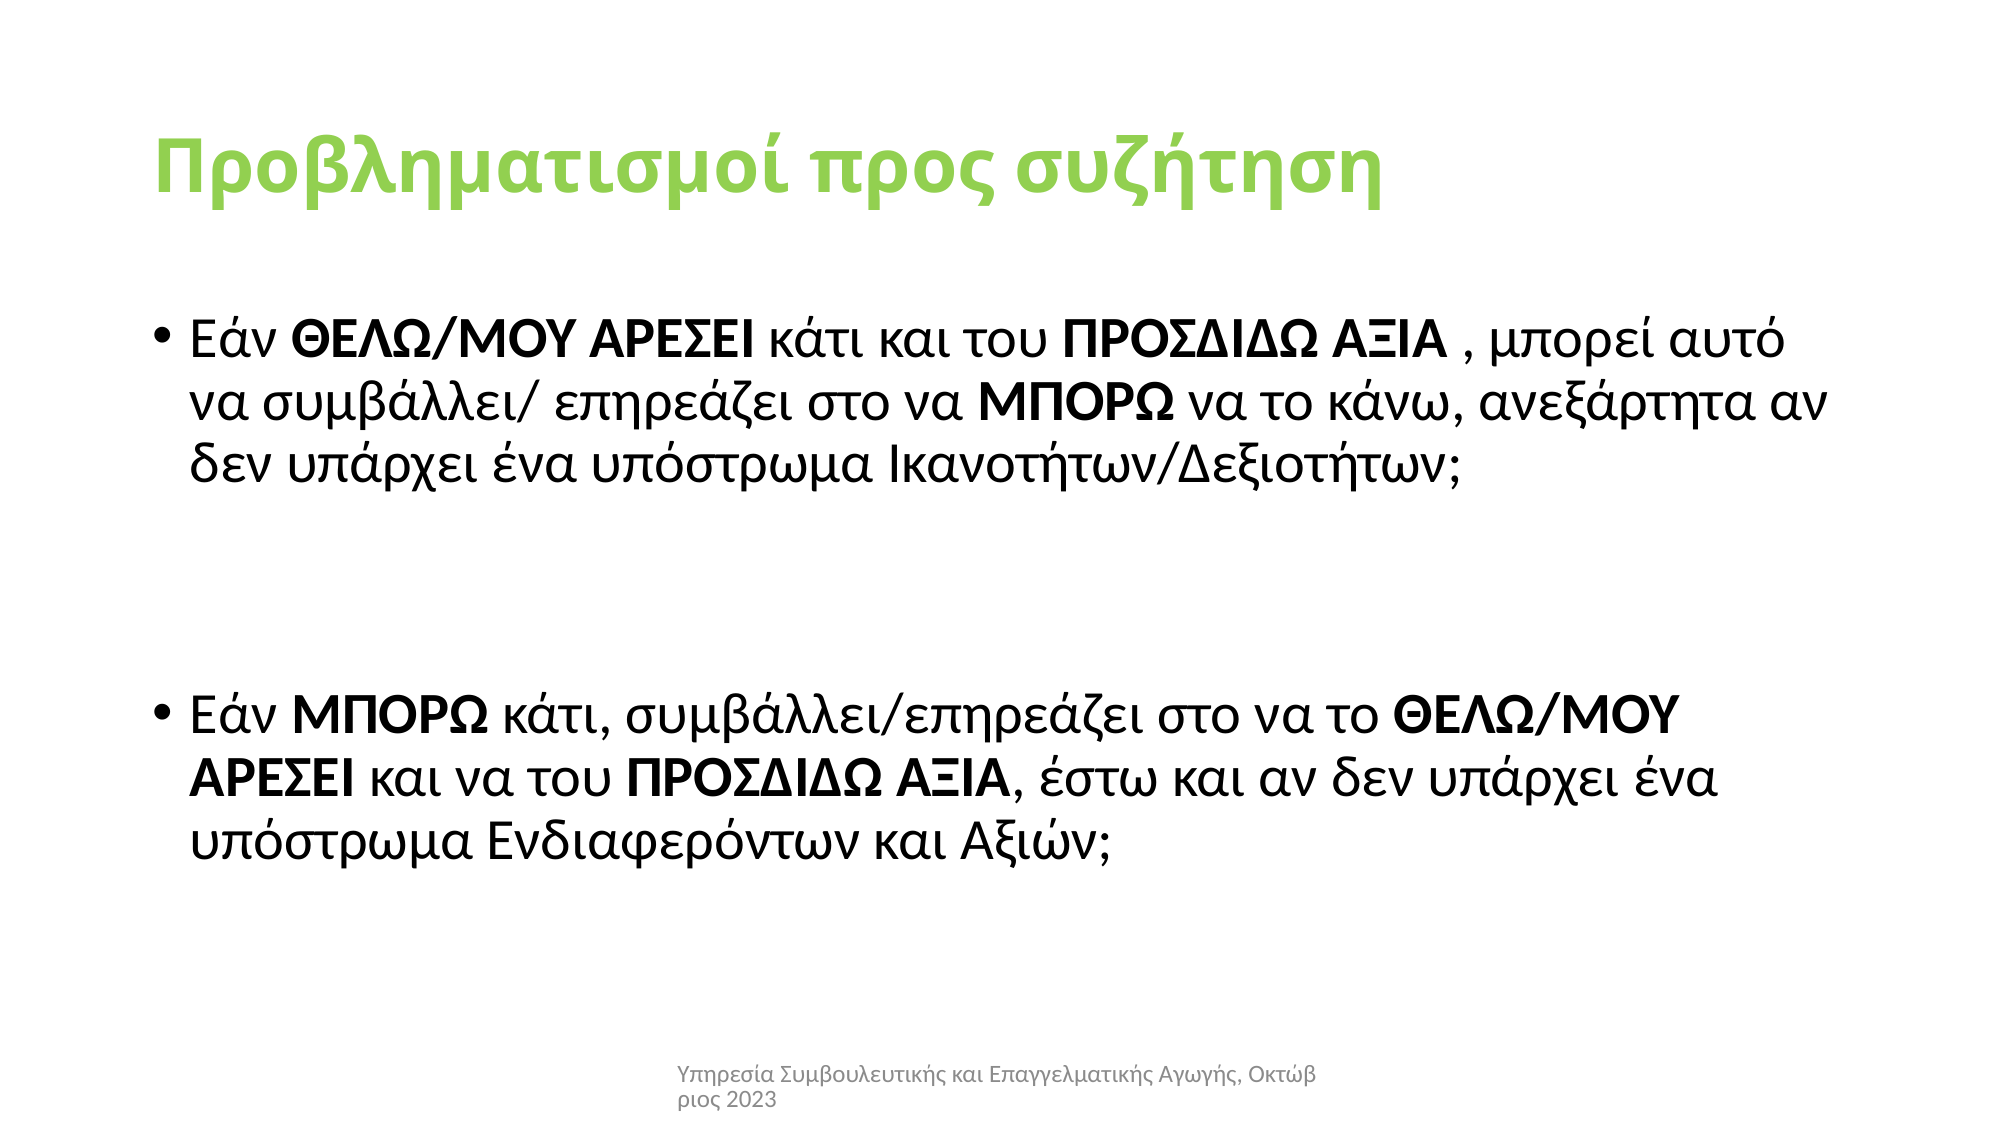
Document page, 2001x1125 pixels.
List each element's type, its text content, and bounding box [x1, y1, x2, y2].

footer Υπηρεσία Συμβουλευτικής και Επαγγελματικής Αγωγής, Οκτώβριος 2023 [662, 1042, 1338, 1103]
list Εάν ΘΕΛΩ/ΜΟΥ ΑΡΕΣΕΙ κάτι και του ΠΡΟΣΔΙΔΩ ΑΞΙΑ , μπορεί αυτό να συμβάλλει/ επηρεάζει στο να ΜΠΟΡΩ να το κάνω, ανεξάρτητα αν δεν υπάρχει ένα υπόστρωμα Ικανοτήτων/Δεξιοτήτων; Εάν ΜΠΟΡΩ κάτι, συμβάλλει/επηρεάζει στο να το ΘΕΛΩ/ΜΟΥ ΑΡΕΣΕΙ και να του ΠΡΟΣΔΙΔΩ ΑΞΙΑ, έστω και αν δεν υπάρχει ένα υπόστρωμα Ενδιαφερόντων και Αξιών; [137, 299, 1863, 1014]
title Προβληματισμοί προς συζήτηση [137, 59, 1863, 278]
